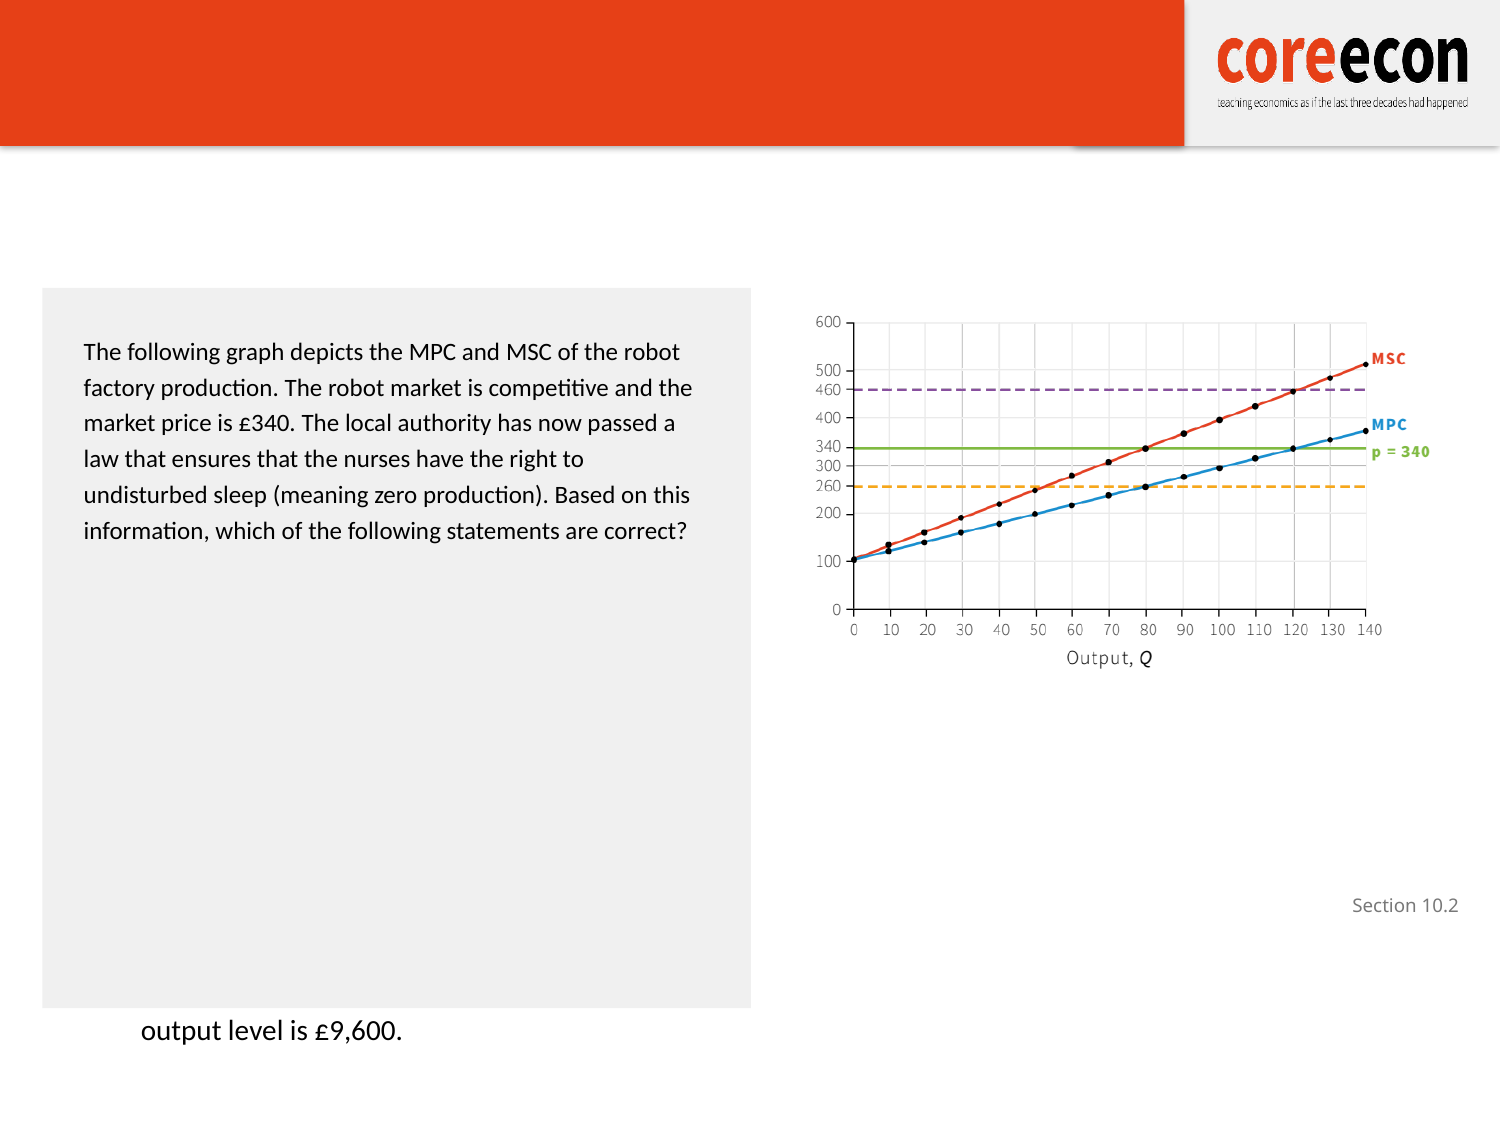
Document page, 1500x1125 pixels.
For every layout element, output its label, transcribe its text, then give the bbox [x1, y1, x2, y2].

list The following graph depicts the MPC and MSC of the robot factory production. The robot market is competitive and the market price is £340. The local authority has now passed a law that ensures that the nurses have the right to undisturbed sleep (meaning zero production). Based on this information, which of the following statements are correct? [42, 287, 751, 1009]
picture [796, 287, 1447, 693]
text_box Section 10.2 [1288, 875, 1500, 930]
picture [1184, 1, 1500, 146]
title T10.2 Bargaining and negative external effects [43, 61, 1026, 332]
list Select all correct answers The Pareto efficient output is 80. The nurses’ minimum acceptable payment from the factory to produce the efficient outcome is £4,000. The maximum that the factory is willing to pay to increase the output to the efficient level is £6,400. The net social gain from attaining the efficient output level is £9,600. [43, 557, 752, 1125]
